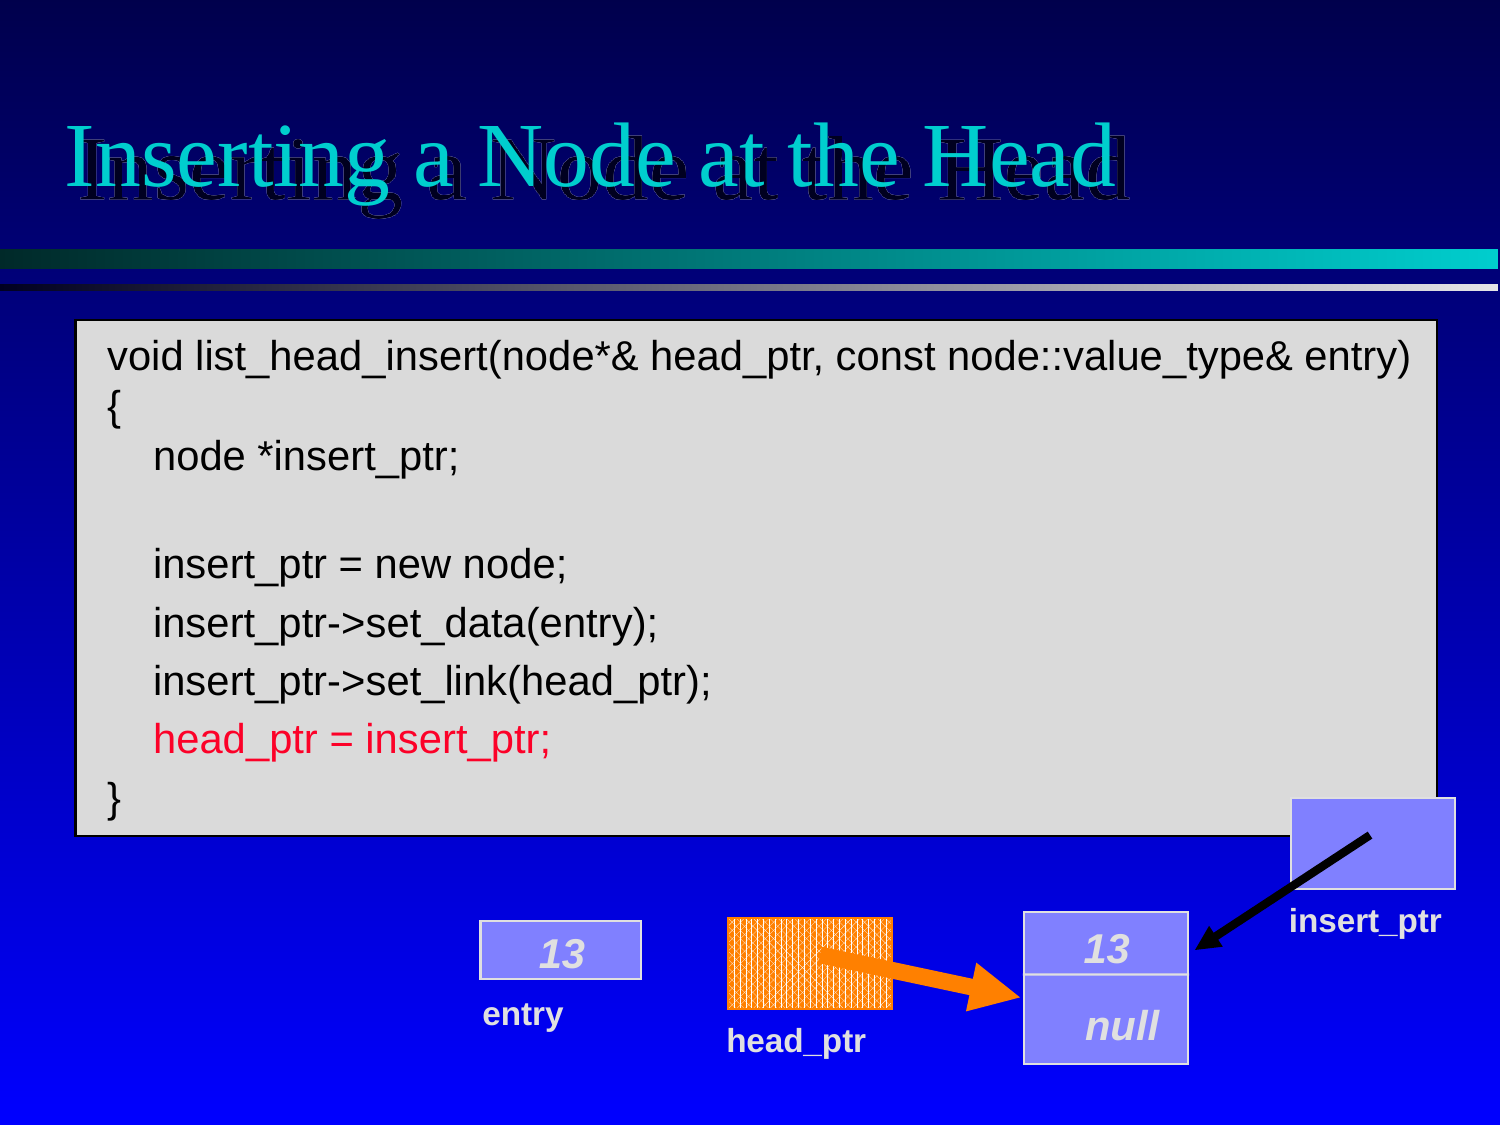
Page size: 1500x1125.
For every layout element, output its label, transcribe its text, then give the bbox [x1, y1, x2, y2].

text_box [820, 954, 1021, 1001]
text_box [1195, 845, 1356, 950]
text_box head_ptr [711, 1011, 882, 1067]
text_box null [1070, 991, 1174, 1056]
text_box entry [467, 985, 579, 1040]
text_box [480, 921, 523, 979]
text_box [75, 319, 1488, 837]
text_box [601, 921, 642, 979]
text_box [1023, 975, 1188, 1064]
title Inserting a Node at the Head [49, 55, 1326, 245]
text_box [1023, 911, 1188, 974]
text_box [728, 918, 893, 1009]
text_box 13 [523, 919, 601, 985]
text_box [1290, 845, 1455, 889]
text_box insert_ptr [1274, 891, 1458, 947]
text_box 13 [1068, 914, 1145, 980]
